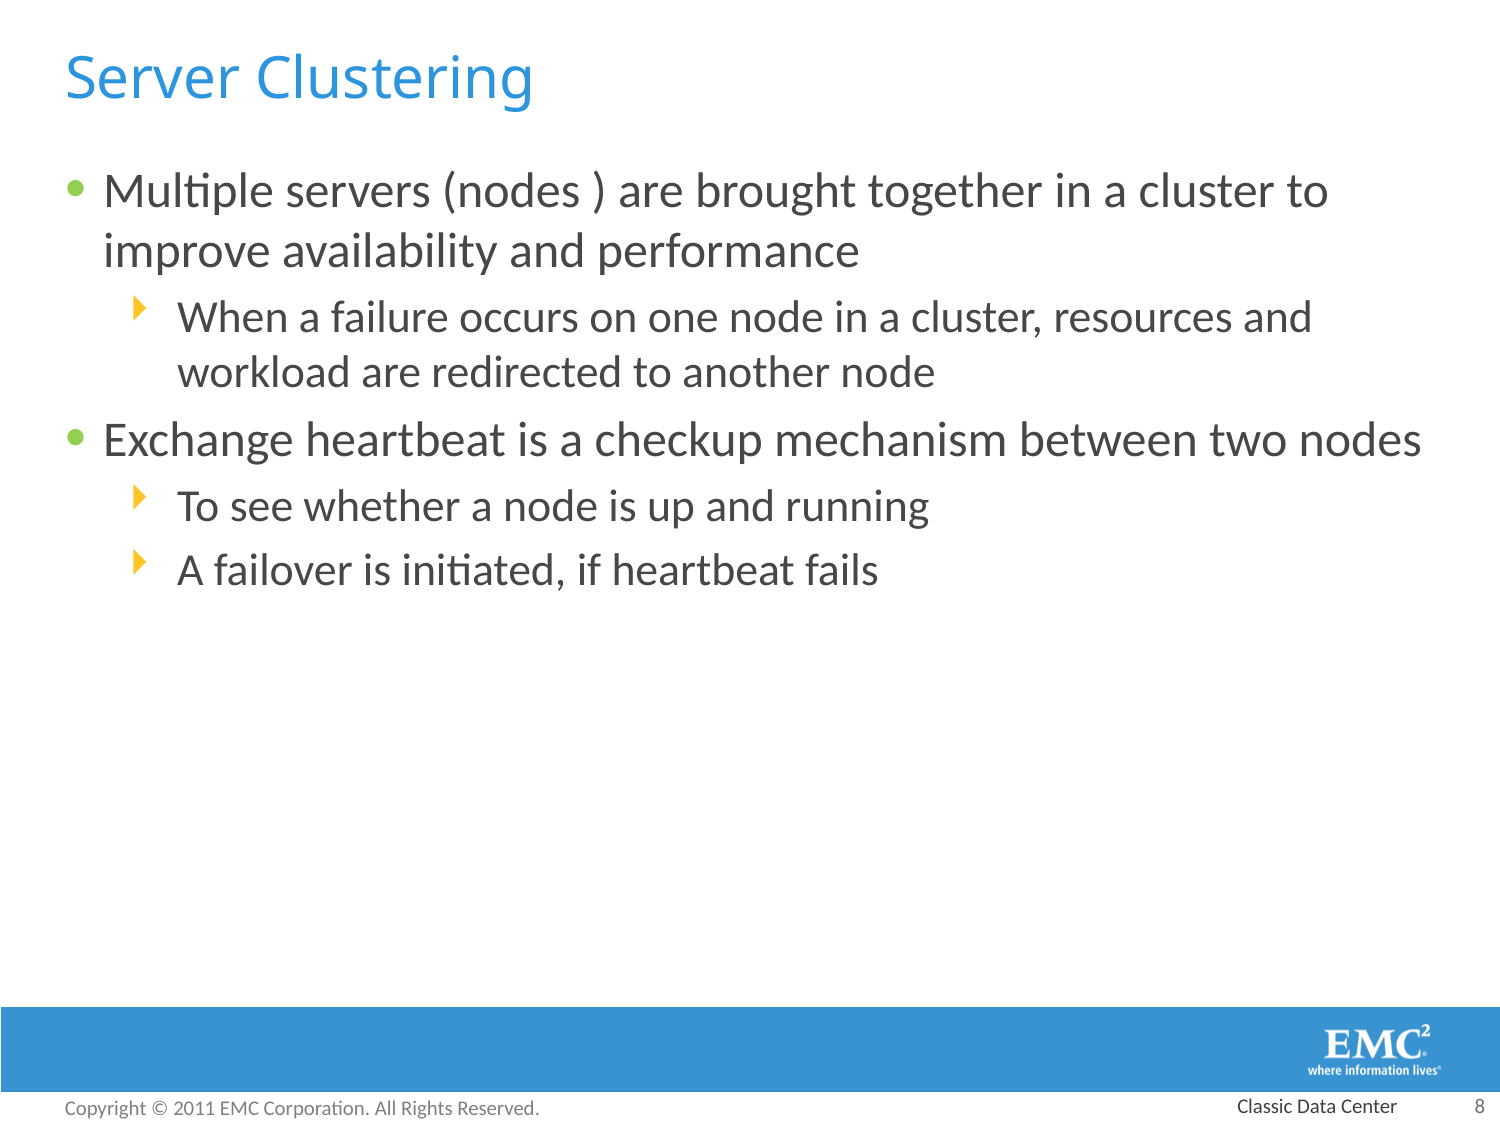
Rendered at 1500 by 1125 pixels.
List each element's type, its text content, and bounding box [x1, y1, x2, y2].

picture [0, 1006, 1500, 1093]
slide_number 8 [1425, 1087, 1500, 1125]
list Multiple servers (nodes ) are brought together in a cluster to improve availability and performance When a failure occurs on one node in a cluster, resources and workload are redirected to another node Exchange heartbeat is a checkup mechanism between two nodes To see whether a node is up and running A failover is initiated, if heartbeat fails [49, 149, 1438, 1001]
footer Classic Data Center [725, 1087, 1413, 1125]
title Server Clustering [49, 12, 1438, 138]
